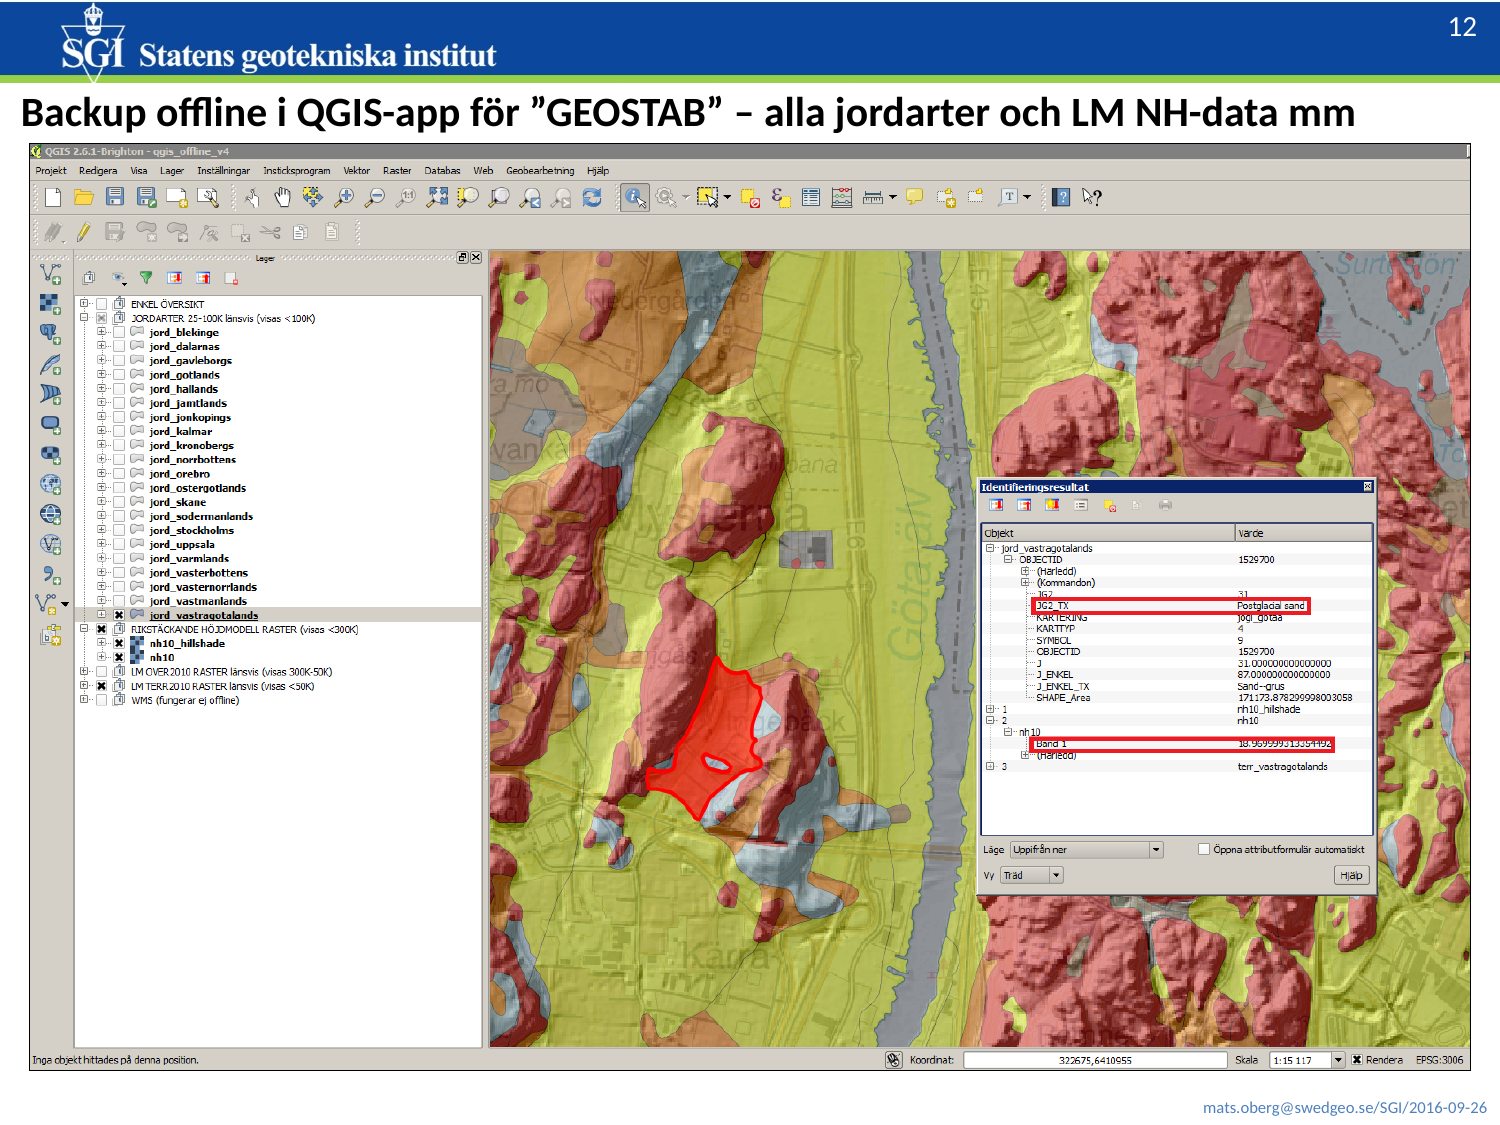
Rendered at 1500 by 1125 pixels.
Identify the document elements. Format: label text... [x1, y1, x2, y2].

text_box Backup offline i QGIS-app för ”GEOSTAB” – alla jordarter och LM NH-data mm [6, 77, 1373, 143]
picture [29, 142, 1471, 1072]
picture [0, 0, 1500, 83]
